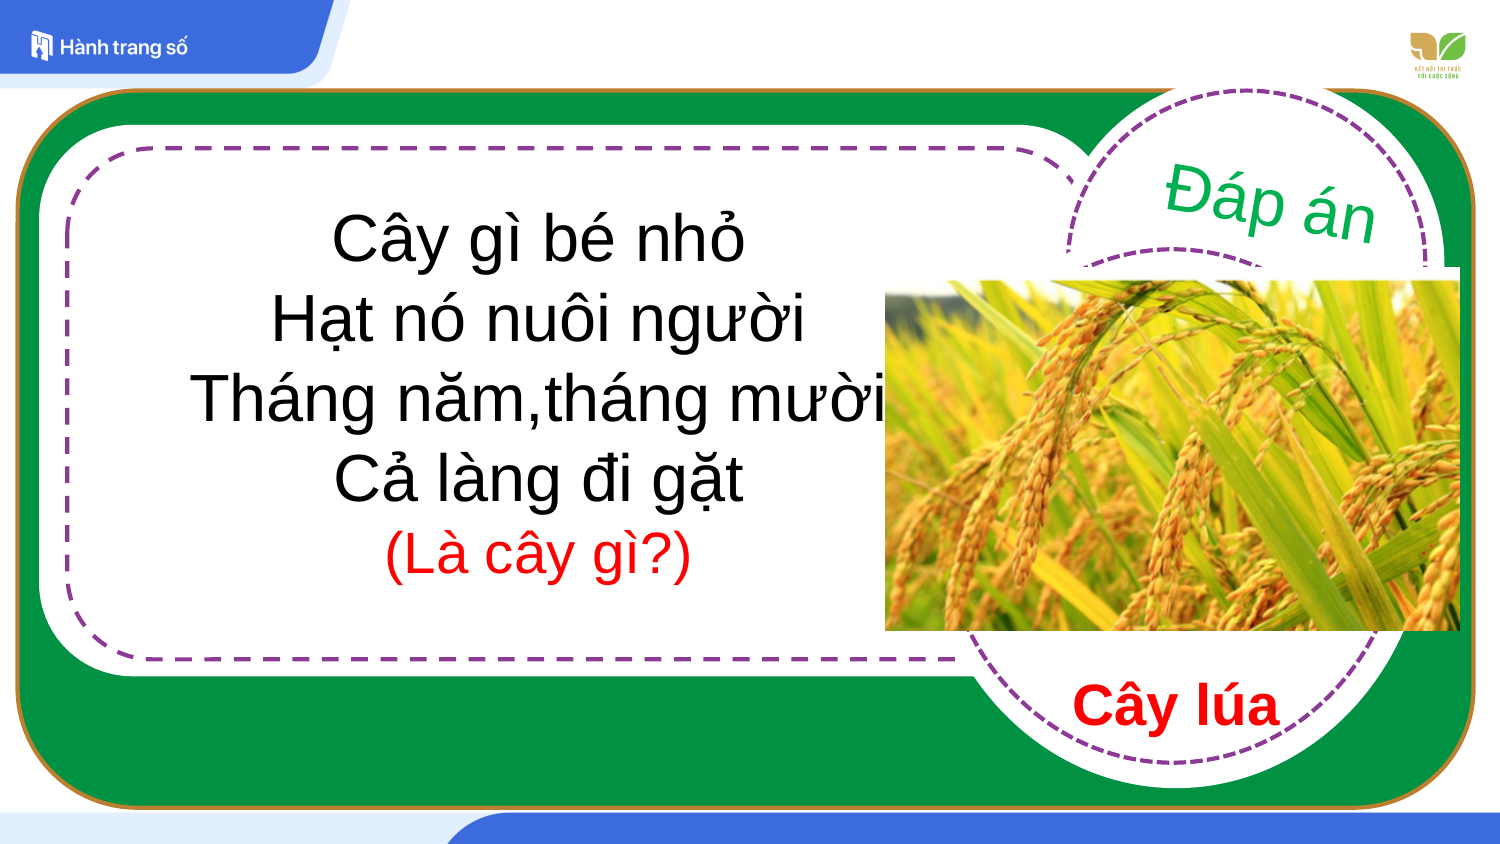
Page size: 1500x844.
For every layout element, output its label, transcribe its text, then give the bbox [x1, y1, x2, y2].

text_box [924, 227, 1428, 265]
text_box [81, 146, 1074, 226]
text_box Cây gì bé nhỏ Hạt nó nuôi người Tháng năm,tháng mười Cả làng đi gặt (Là cây gì?) [54, 187, 1024, 593]
text_box [15, 88, 1411, 810]
text_box [1418, 215, 1424, 226]
picture [0, 0, 1500, 844]
text_box [39, 124, 1088, 677]
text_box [924, 639, 1428, 787]
text_box [1069, 88, 1403, 226]
text_box [1420, 180, 1445, 265]
text_box [67, 593, 919, 662]
text_box [1058, 74, 1424, 226]
text_box [1325, 88, 1476, 782]
text_box Đáp án [1119, 128, 1426, 226]
